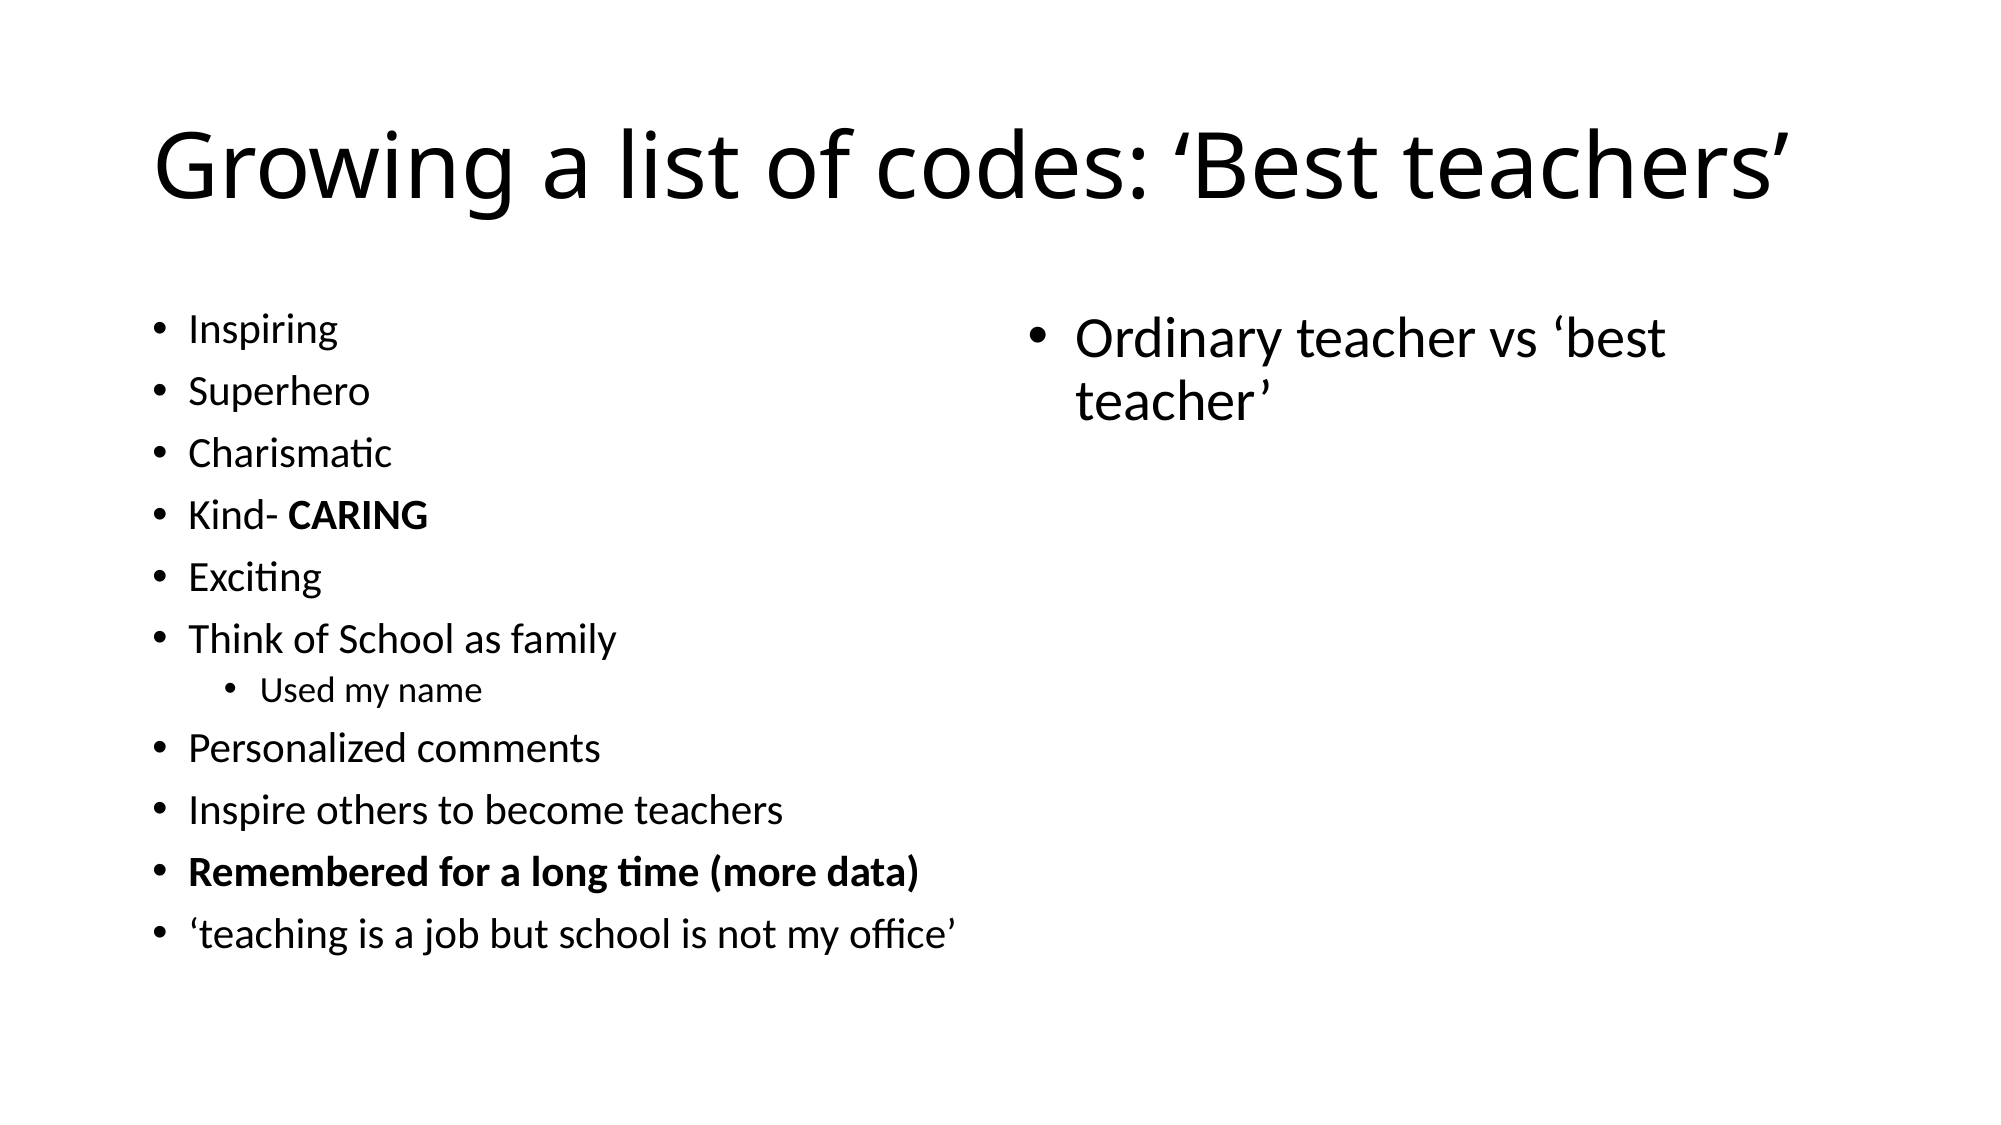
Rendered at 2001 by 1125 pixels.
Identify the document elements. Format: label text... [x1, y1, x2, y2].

list Ordinary teacher vs ‘best teacher’ [1012, 299, 1863, 1014]
title Growing a list of codes: ‘Best teachers’ [137, 59, 1863, 278]
list Inspiring Superhero Charismatic Kind- CARING Exciting Think of School as family Used my name Personalized comments Inspire others to become teachers Remembered for a long time (more data) ‘teaching is a job but school is not my office’ [137, 299, 988, 1014]
